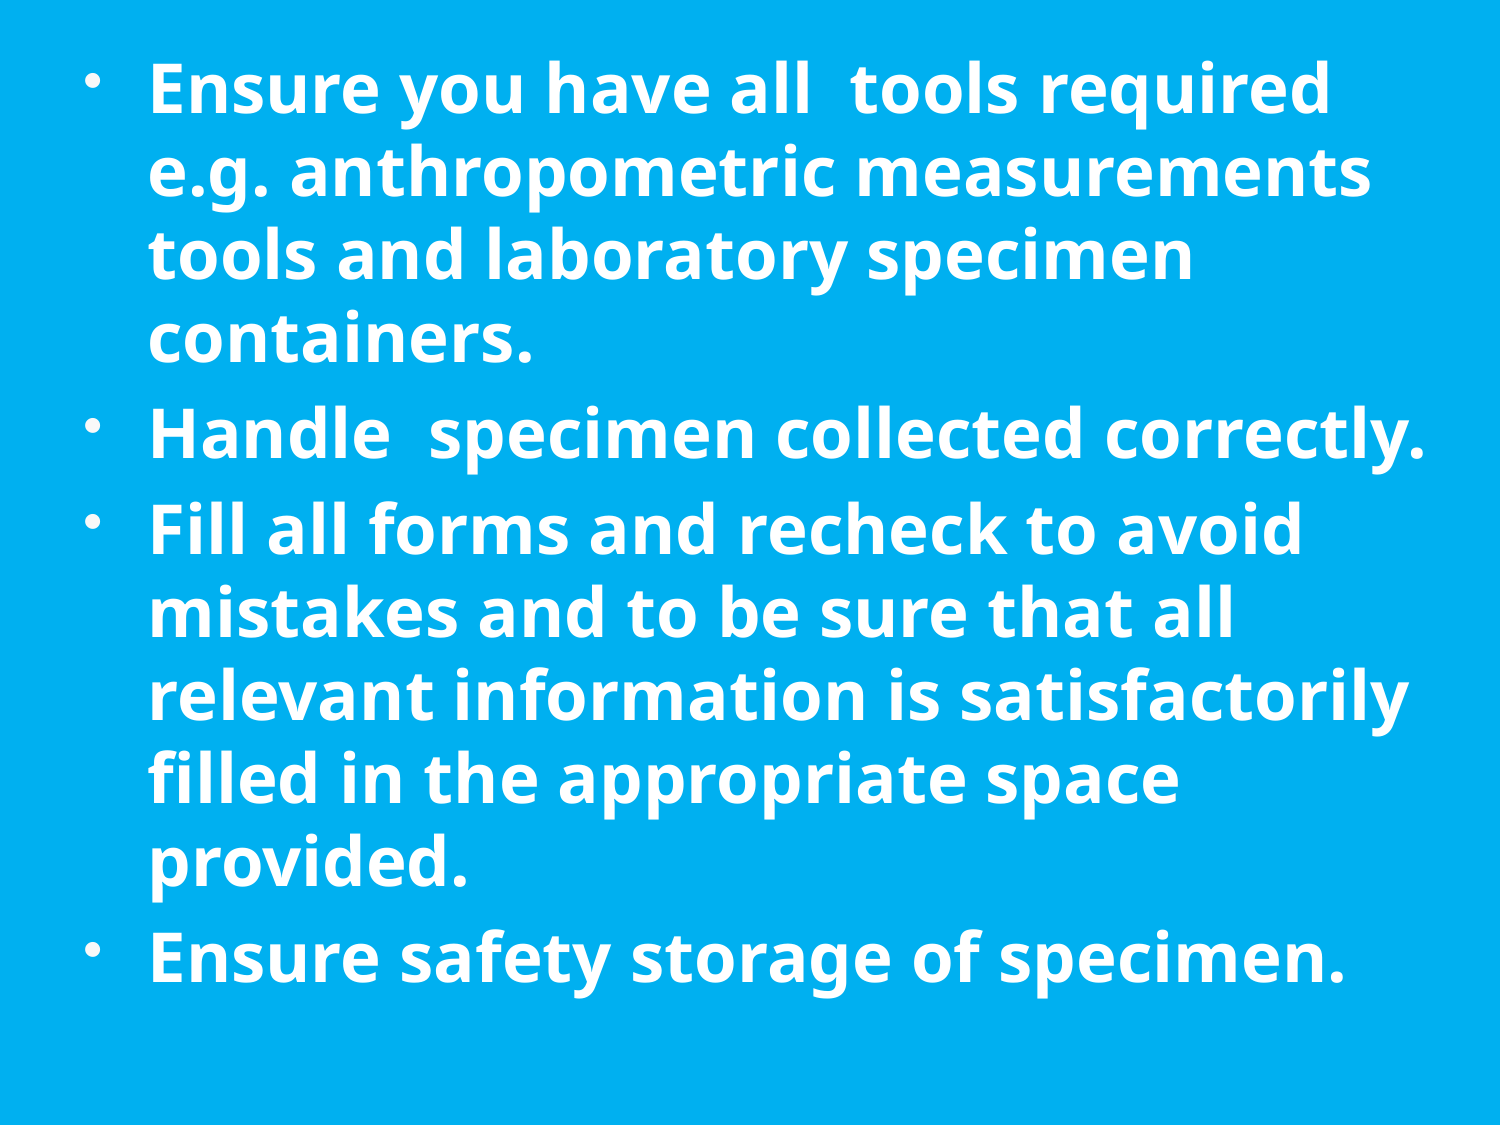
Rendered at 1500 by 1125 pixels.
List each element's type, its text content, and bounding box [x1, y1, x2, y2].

list Ensure you have all tools required e.g. anthropometric measurements tools and laboratory specimen containers. Handle specimen collected correctly. Fill all forms and recheck to avoid mistakes and to be sure that all relevant information is satisfactorily filled in the appropriate space provided. Ensure safety storage of specimen. [50, 37, 1450, 1075]
